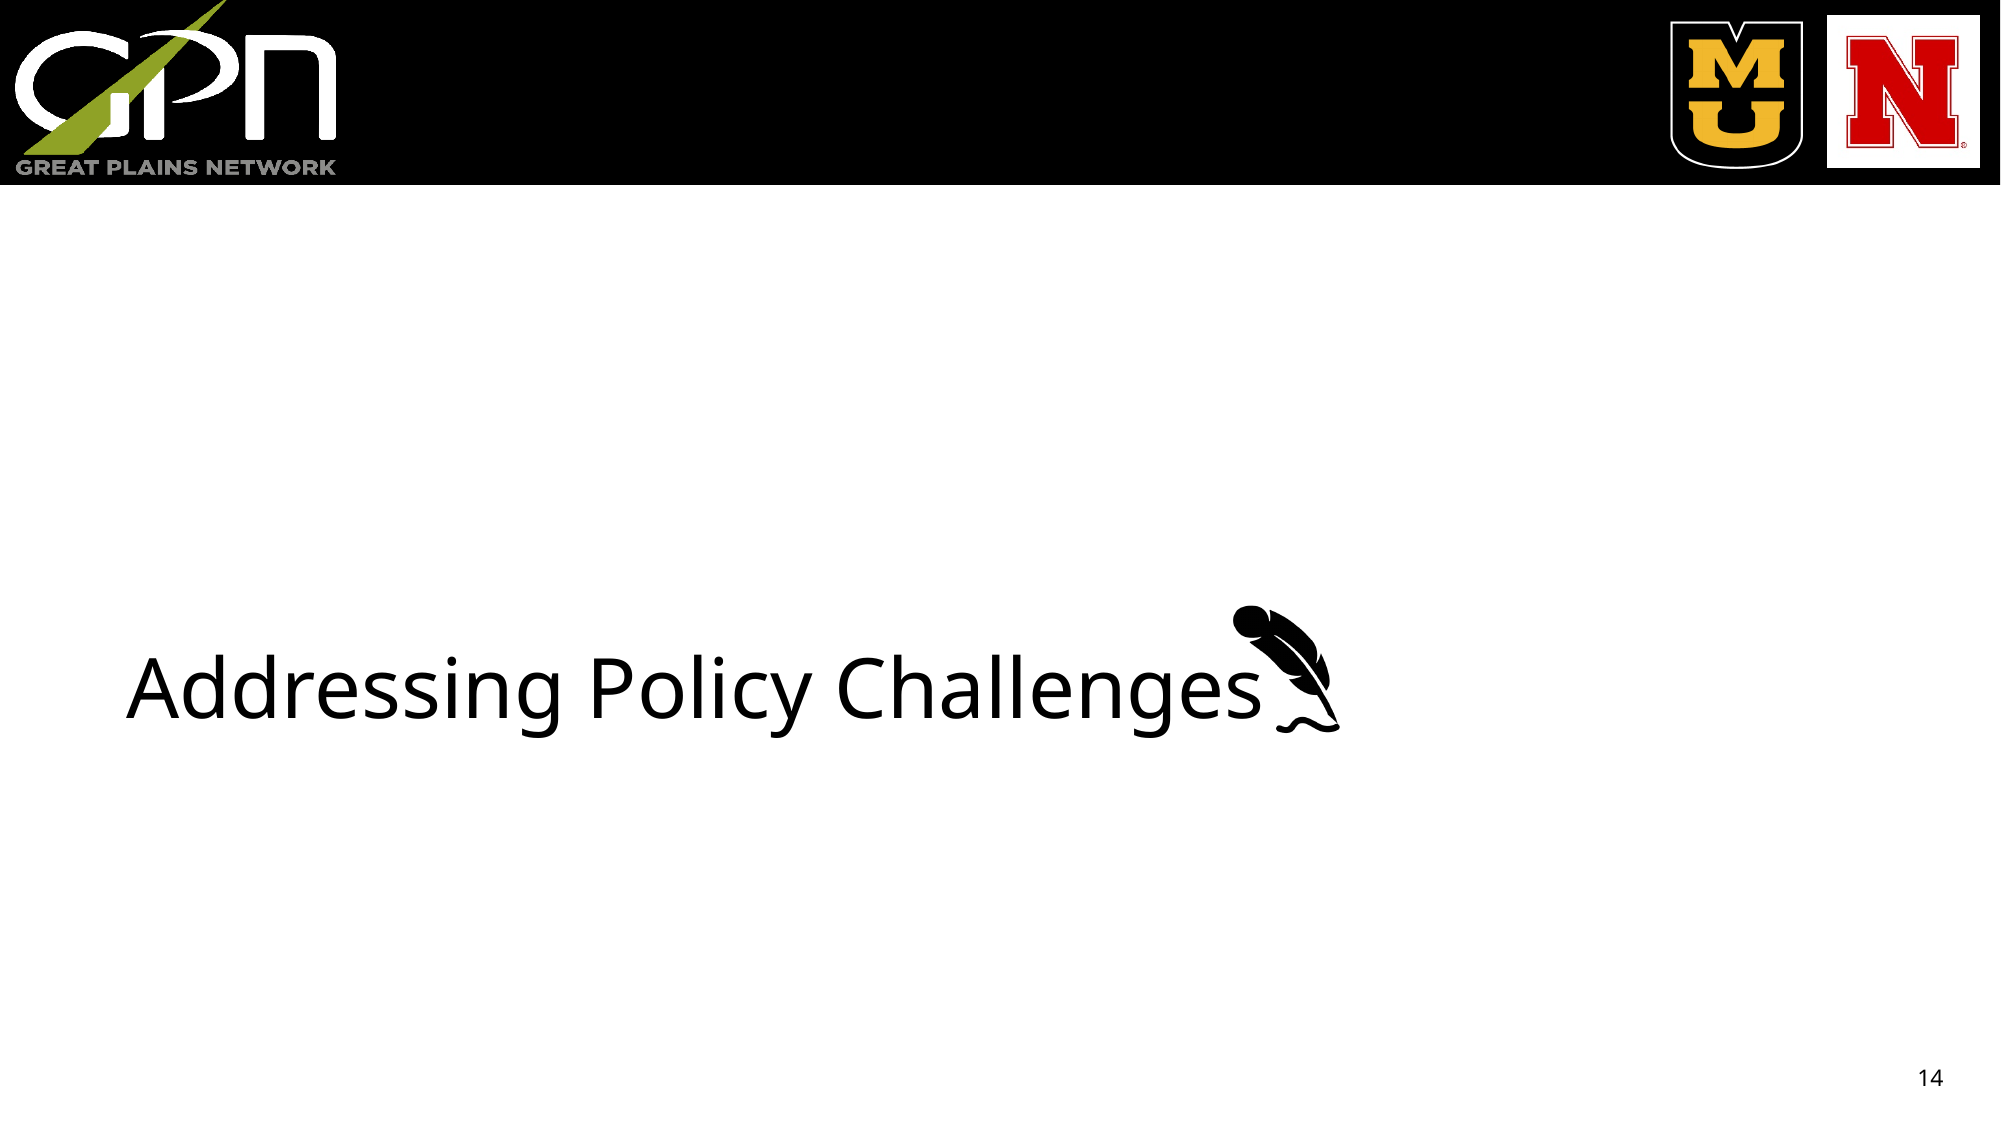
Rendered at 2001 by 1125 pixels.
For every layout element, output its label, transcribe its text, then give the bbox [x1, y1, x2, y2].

slide_number 14 [1846, 1049, 1959, 1110]
title Addressing Policy Challenges [111, 443, 1522, 743]
picture [9, 0, 336, 175]
picture [1212, 592, 1364, 744]
picture [1627, 0, 1980, 212]
